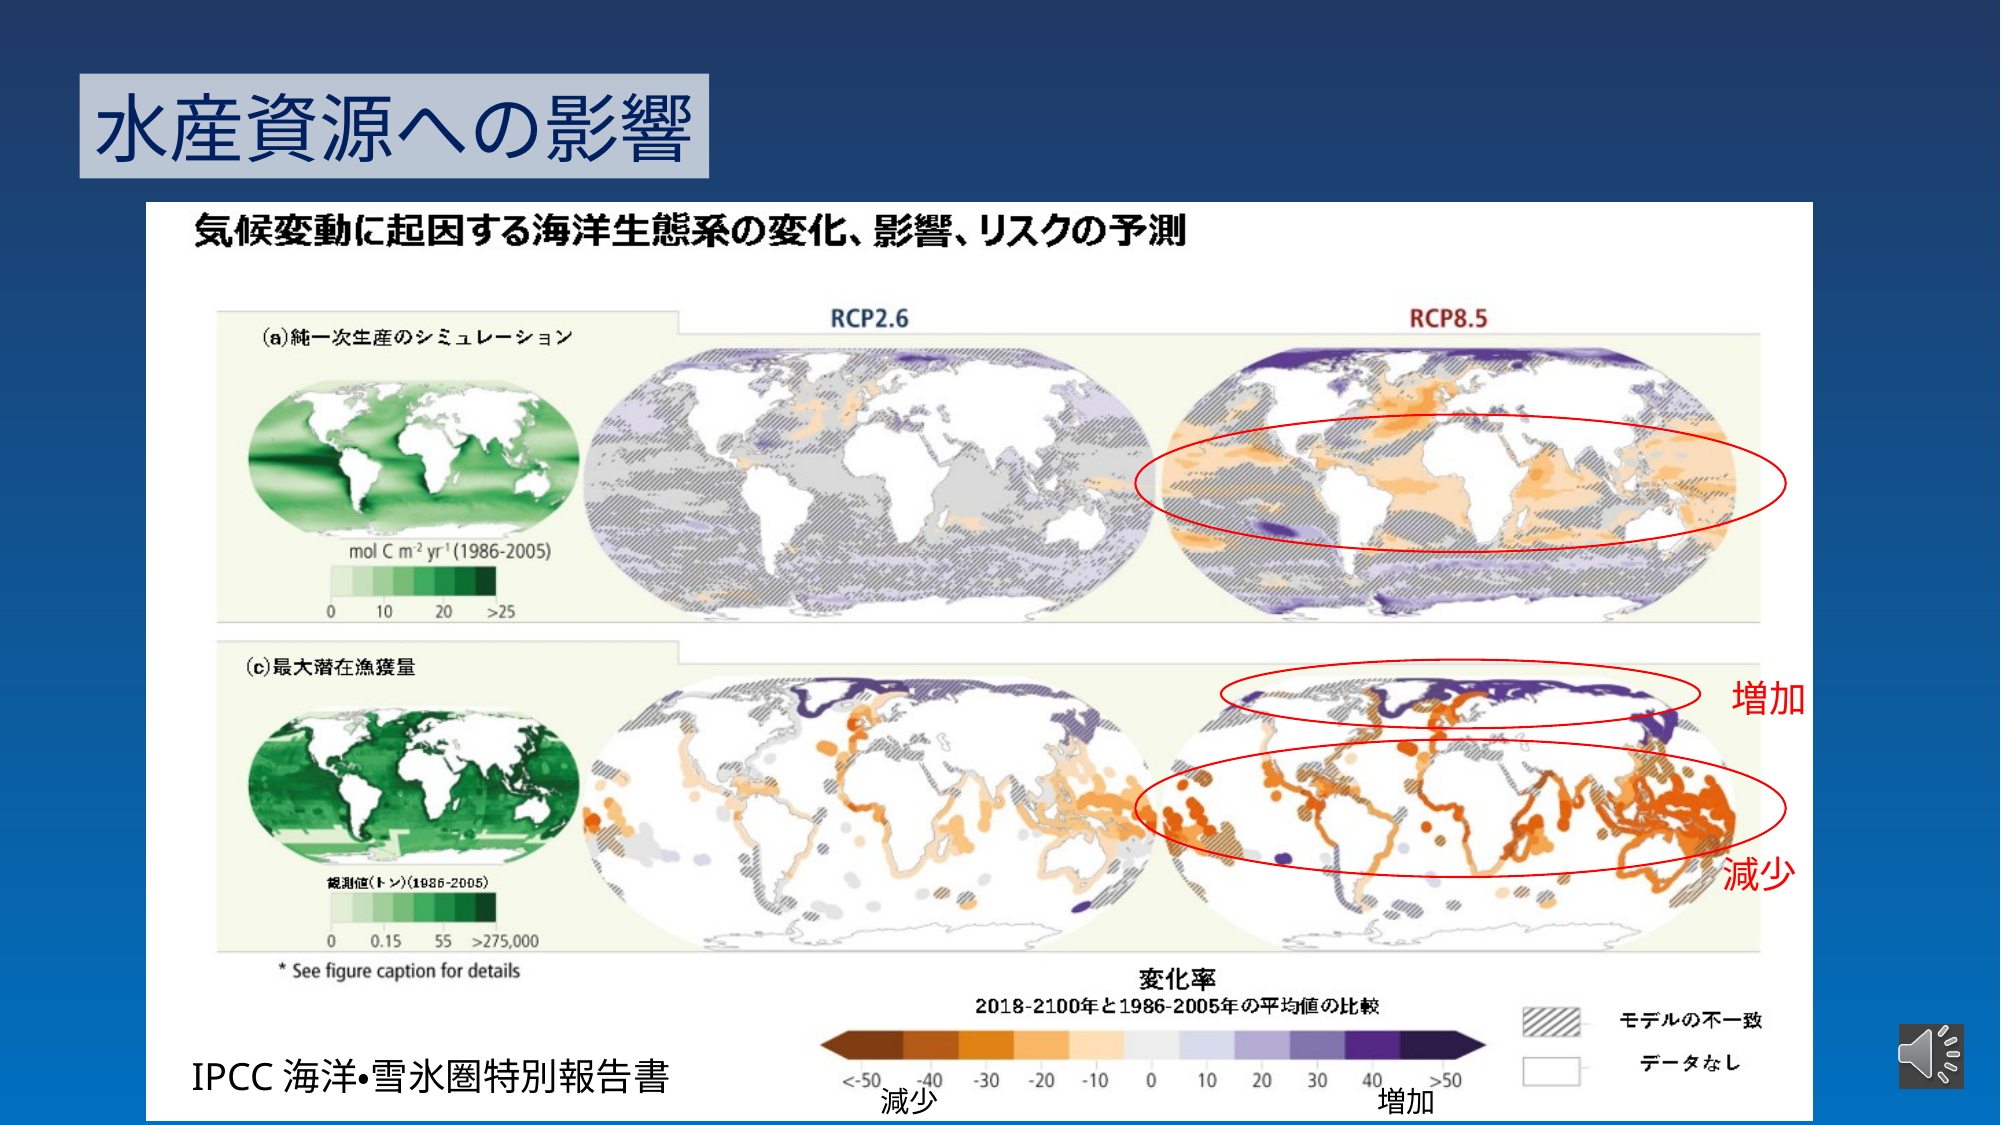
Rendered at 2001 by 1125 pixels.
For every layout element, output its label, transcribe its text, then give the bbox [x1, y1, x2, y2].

text_box 増加 [1813, 667, 1822, 728]
text_box 水産資源への影響 [79, 73, 710, 179]
picture [1897, 1022, 1965, 1090]
picture [146, 202, 1813, 1121]
text_box 減少 増加 [865, 1121, 1452, 1125]
